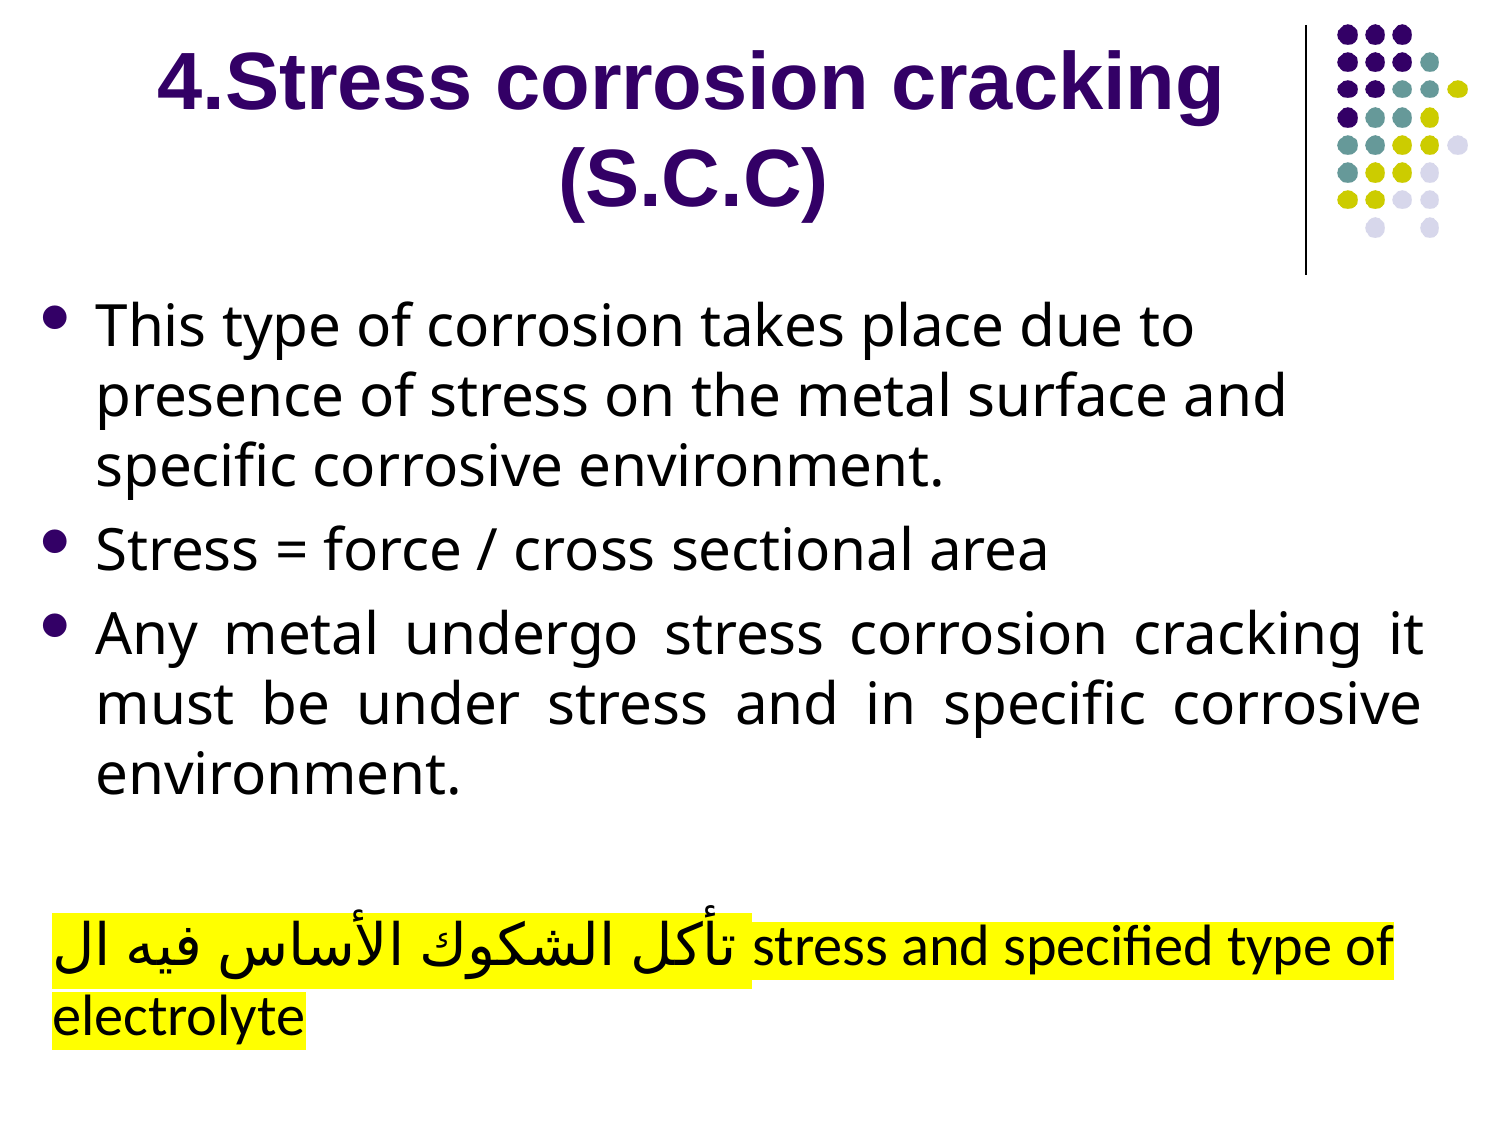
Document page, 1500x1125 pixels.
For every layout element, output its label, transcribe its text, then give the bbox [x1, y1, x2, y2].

picture [1447, 135, 1468, 155]
picture [1447, 80, 1468, 98]
text_box تأكل الشكوك الأساس فيه ال stress and specified type of electrolyte [37, 899, 1500, 1055]
picture [1420, 162, 1439, 183]
picture [1420, 107, 1439, 128]
picture [1420, 135, 1439, 155]
picture [1420, 80, 1439, 98]
title 4.Stress corrosion cracking (S.C.C) [87, 0, 1413, 223]
picture [1420, 52, 1439, 72]
picture [1420, 217, 1439, 238]
picture [1420, 190, 1439, 209]
picture [1365, 223, 1385, 238]
text_box This type of corrosion takes place due to presence of stress on the metal surface and specific corrosive environment. Stress = force / cross sectional area Any metal undergo stress corrosion cracking it must be under stress and in specific corrosive environment. [37, 286, 1450, 806]
